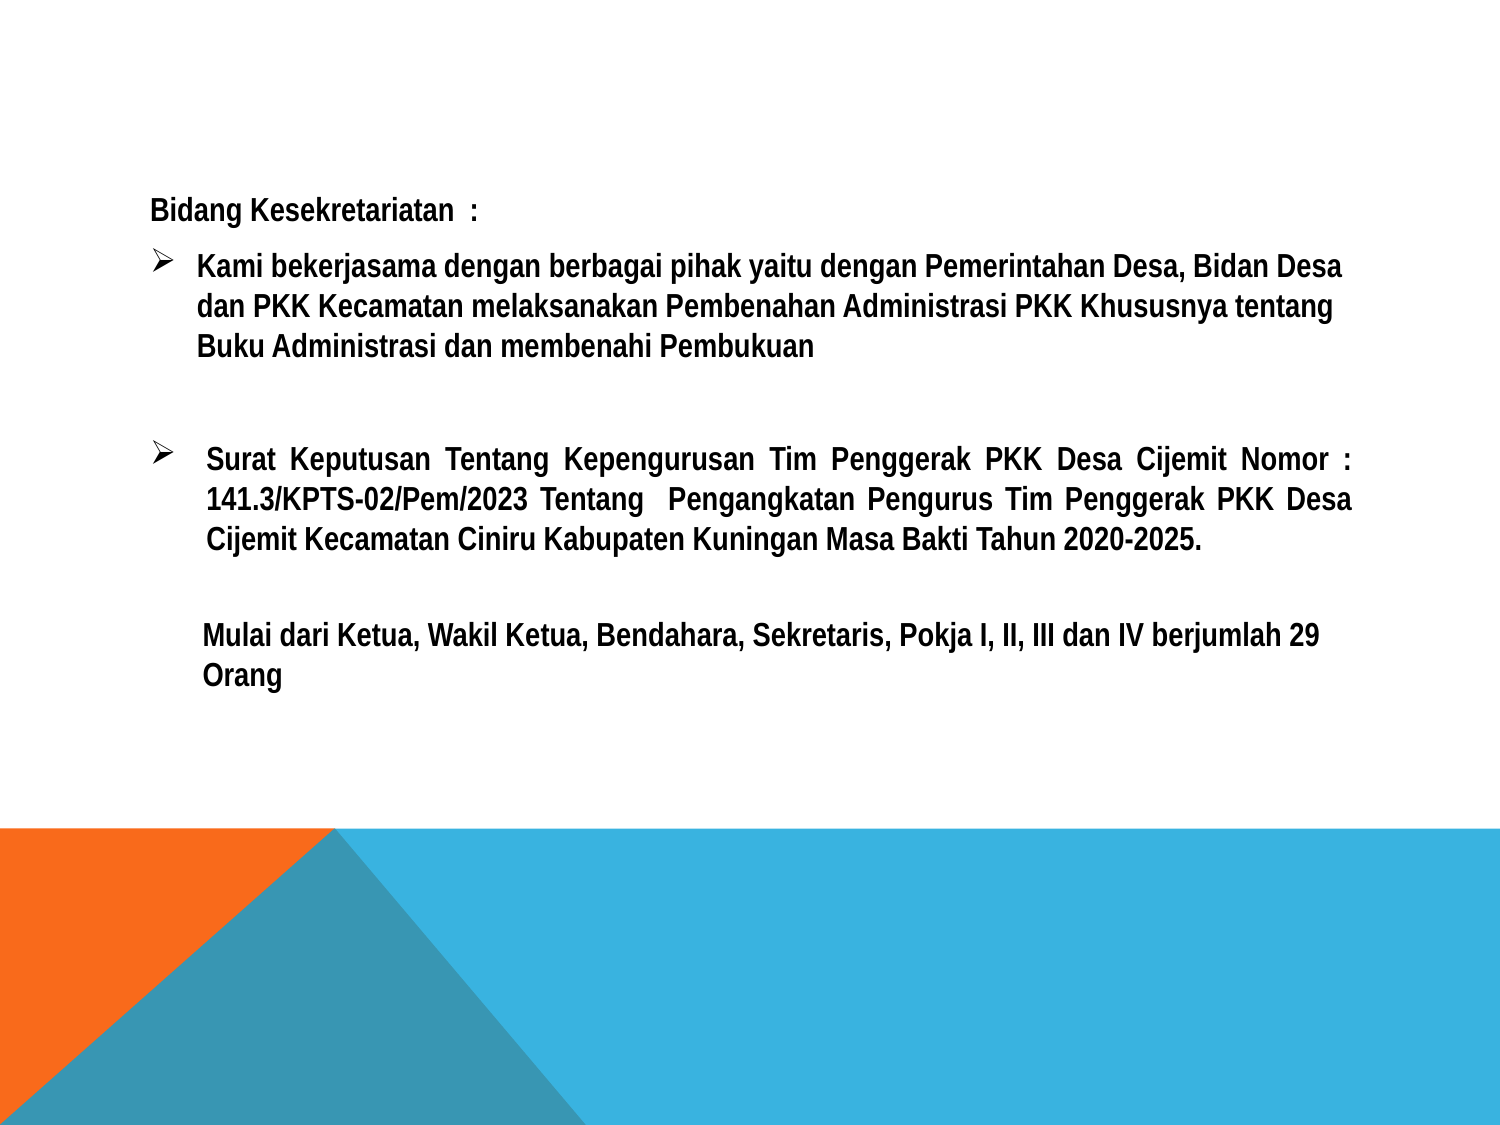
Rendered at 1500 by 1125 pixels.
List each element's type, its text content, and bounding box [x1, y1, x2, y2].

list Bidang Kesekretariatan : Kami bekerjasama dengan berbagai pihak yaitu dengan Pemerintahan Desa, Bidan Desa dan PKK Kecamatan melaksanakan Pembenahan Administrasi PKK Khususnya tentang Buku Administrasi dan membenahi Pembukuan Surat Keputusan Tentang Kepengurusan Tim Penggerak PKK Desa Cijemit Nomor : 141.3/KPTS-02/Pem/2023 Tentang Pengangkatan Pengurus Tim Penggerak PKK Desa Cijemit Kecamatan Ciniru Kabupaten Kuningan Masa Bakti Tahun 2020-2025. Mulai dari Ketua, Wakil Ketua, Bendahara, Sekretaris, Pokja I, II, III dan IV berjumlah 29 Orang [135, 180, 1369, 768]
